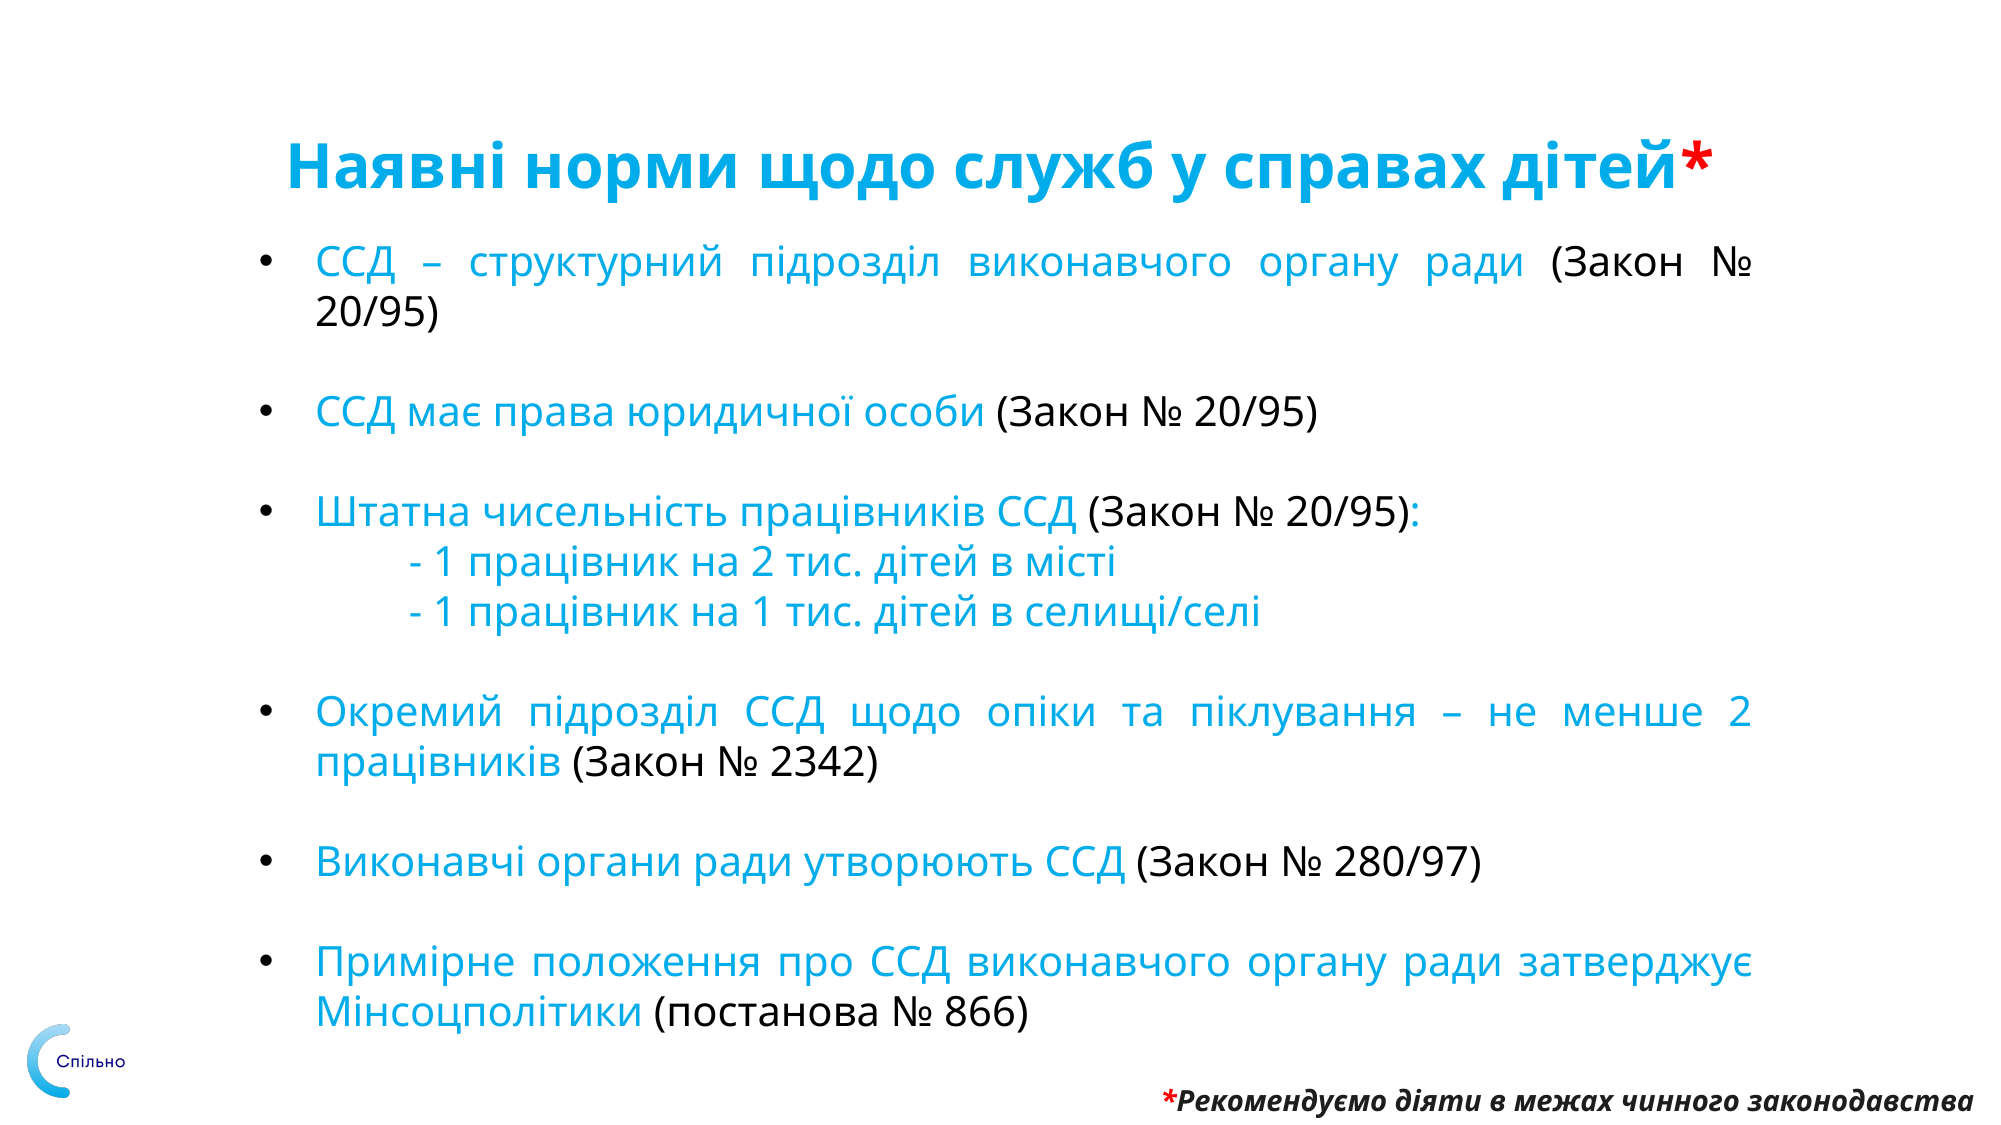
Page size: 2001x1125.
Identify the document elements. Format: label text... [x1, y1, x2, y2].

text_box ССД – структурний підрозділ виконавчого органу ради (Закон № 20/95) ССД має права юридичної особи (Закон № 20/95) Штатна чисельність працівників ССД (Закон № 20/95): - 1 працівник на 2 тис. дітей в місті - 1 працівник на 1 тис. дітей в селищі/селі Окремий підрозділ ССД щодо опіки та піклування – не менше 2 працівників (Закон № 2342) Виконавчі органи ради утворюють ССД (Закон № 280/97) Примірне положення про ССД виконавчого органу ради затверджує Мінсоцполітики (постанова № 866) [242, 226, 1770, 1045]
title Наявні норми щодо служб у справах дітей* [137, 59, 1863, 278]
text_box *Рекомендуємо діяти в межах чинного законодавства [905, 1074, 1997, 1125]
picture [0, 948, 253, 1125]
